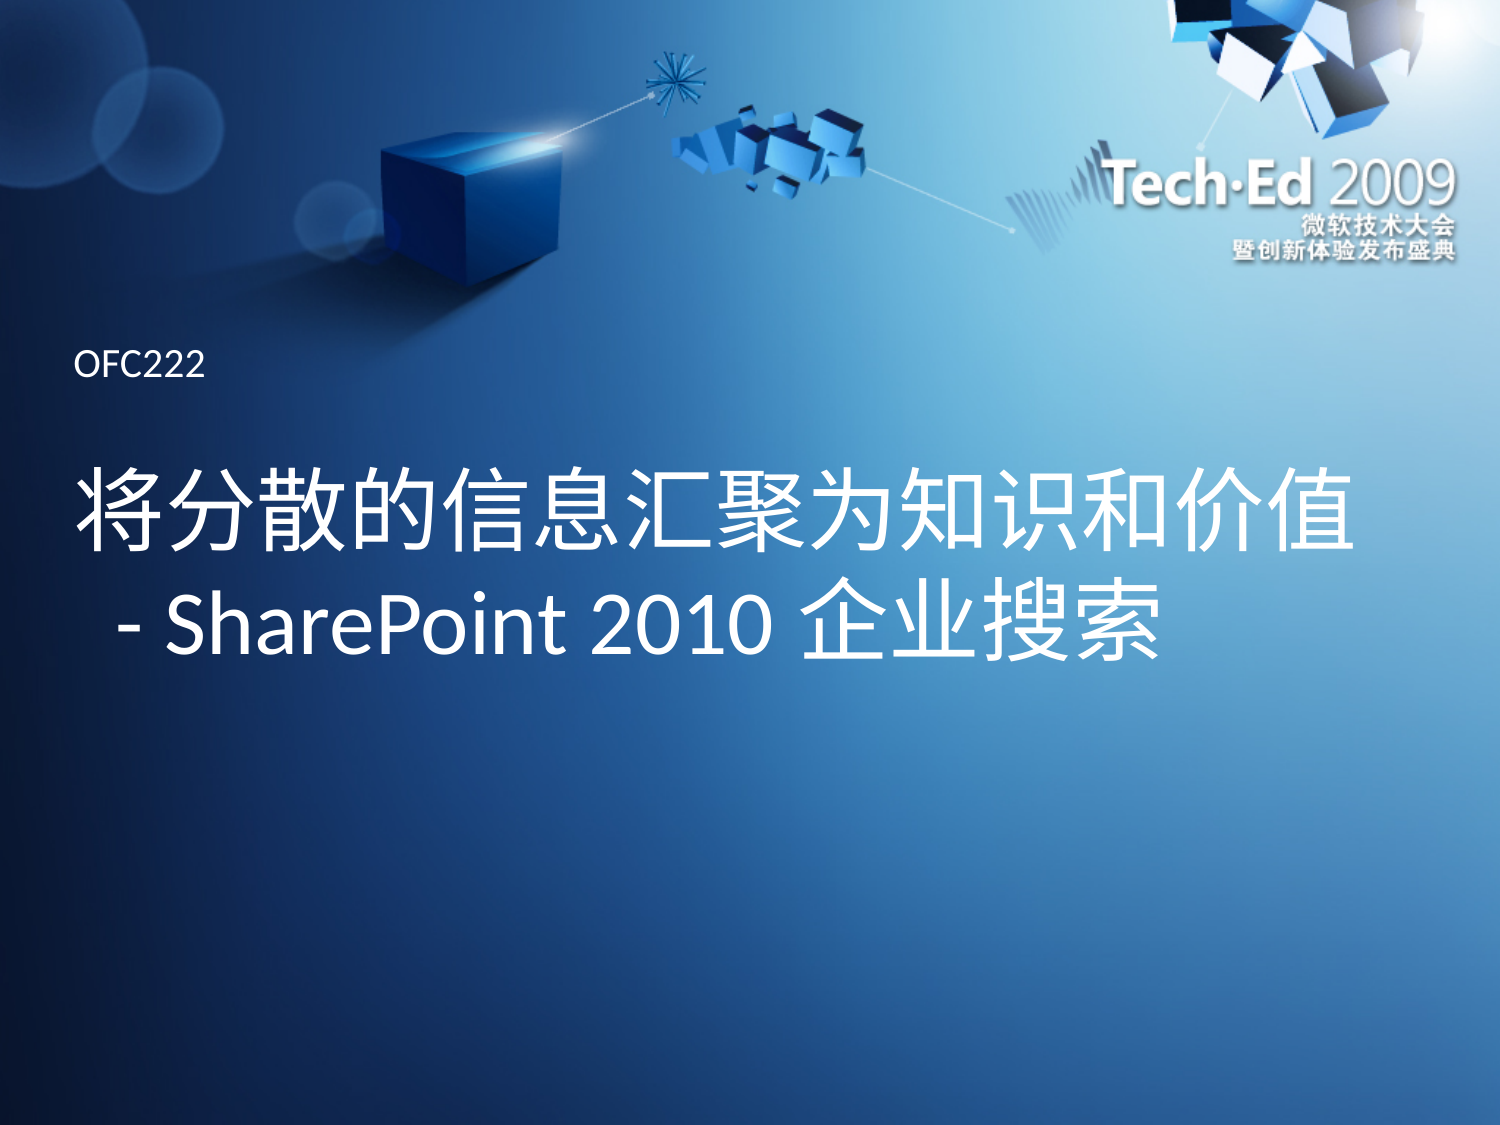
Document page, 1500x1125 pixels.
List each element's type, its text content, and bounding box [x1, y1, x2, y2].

picture [0, 0, 1500, 1125]
title 将分散的信息汇聚为知识和价值 - SharePoint 2010企业搜索 [58, 445, 1409, 633]
list OFC222 [58, 328, 481, 434]
